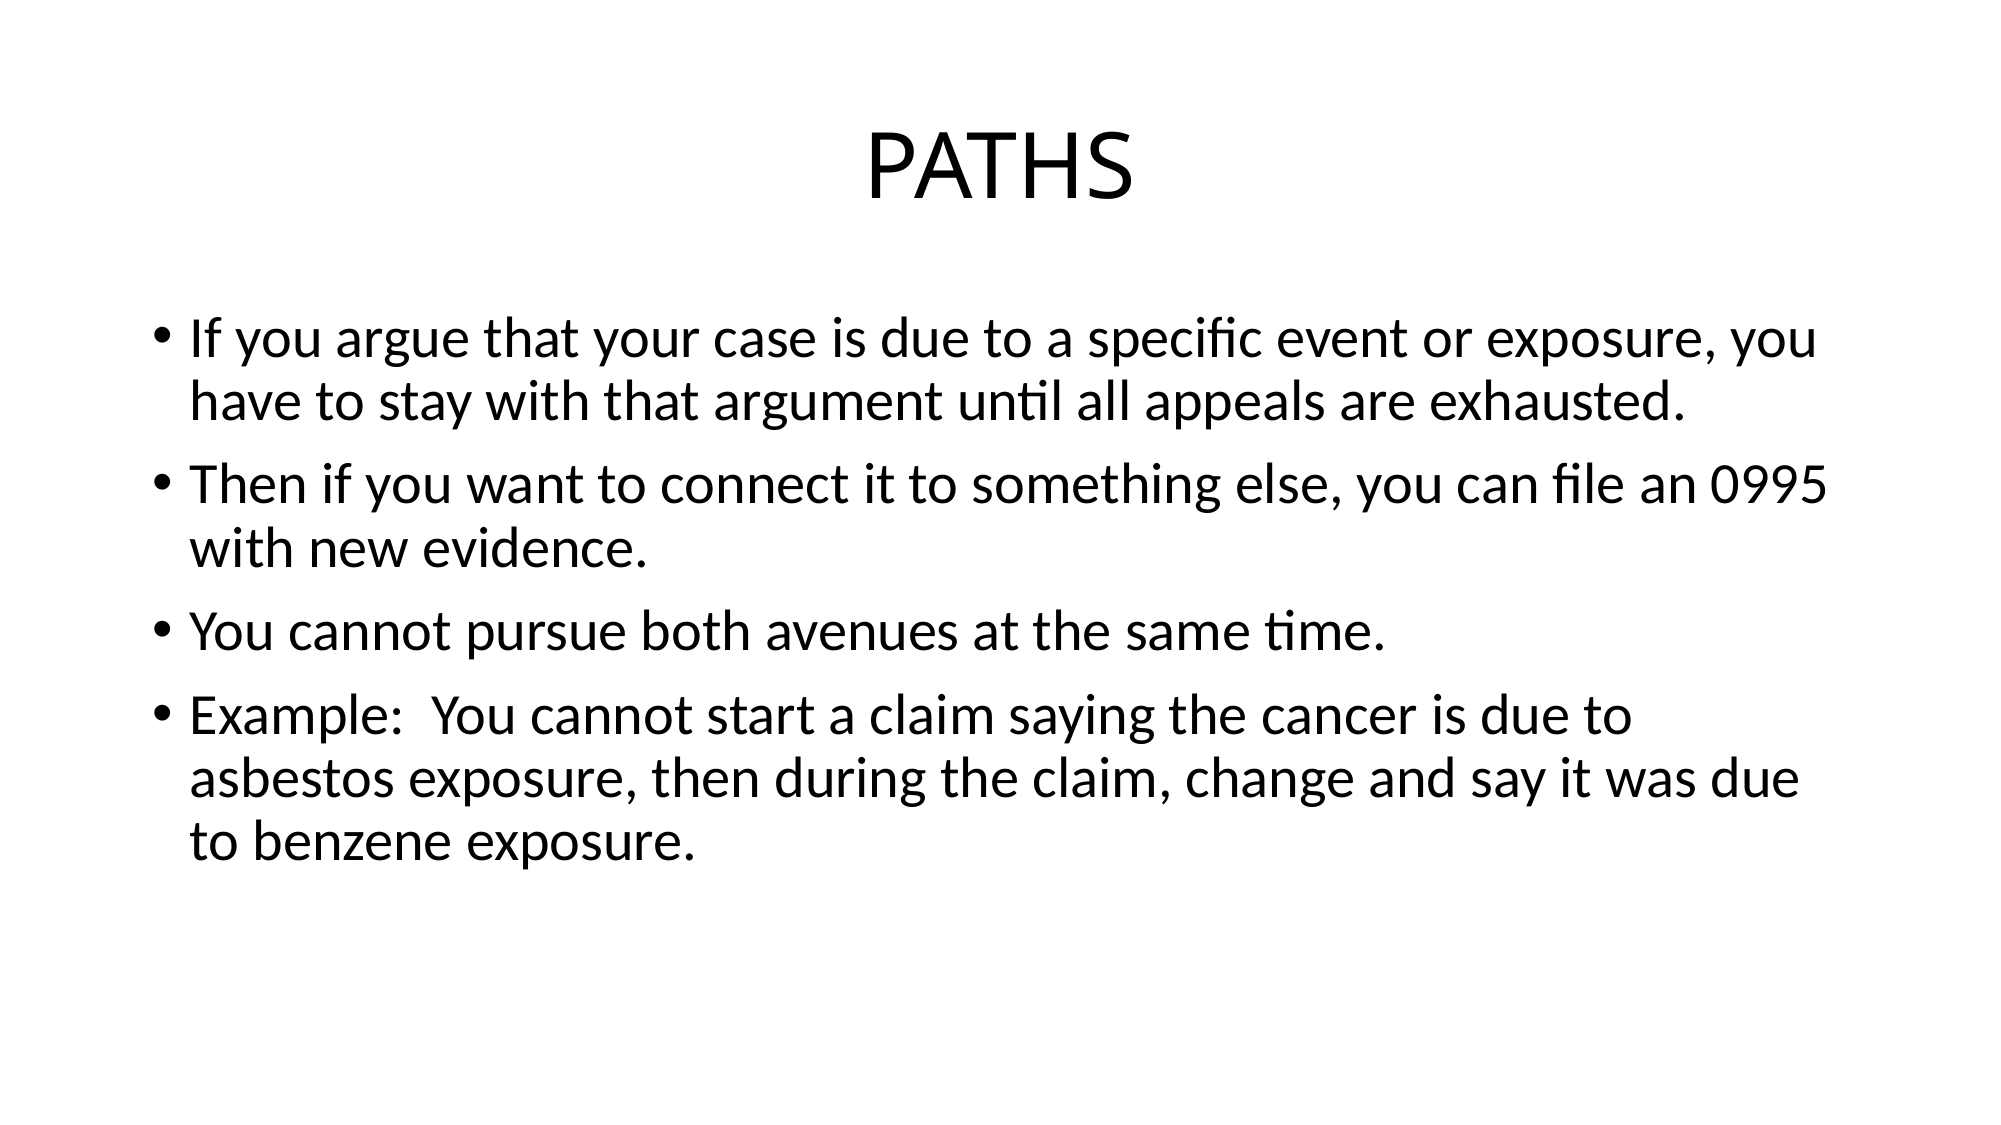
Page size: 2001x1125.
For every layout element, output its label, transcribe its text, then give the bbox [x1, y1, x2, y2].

title PATHS [137, 59, 1863, 278]
list If you argue that your case is due to a specific event or exposure, you have to stay with that argument until all appeals are exhausted. Then if you want to connect it to something else, you can file an 0995 with new evidence. You cannot pursue both avenues at the same time. Example: You cannot start a claim saying the cancer is due to asbestos exposure, then during the claim, change and say it was due to benzene exposure. [137, 299, 1863, 1014]
